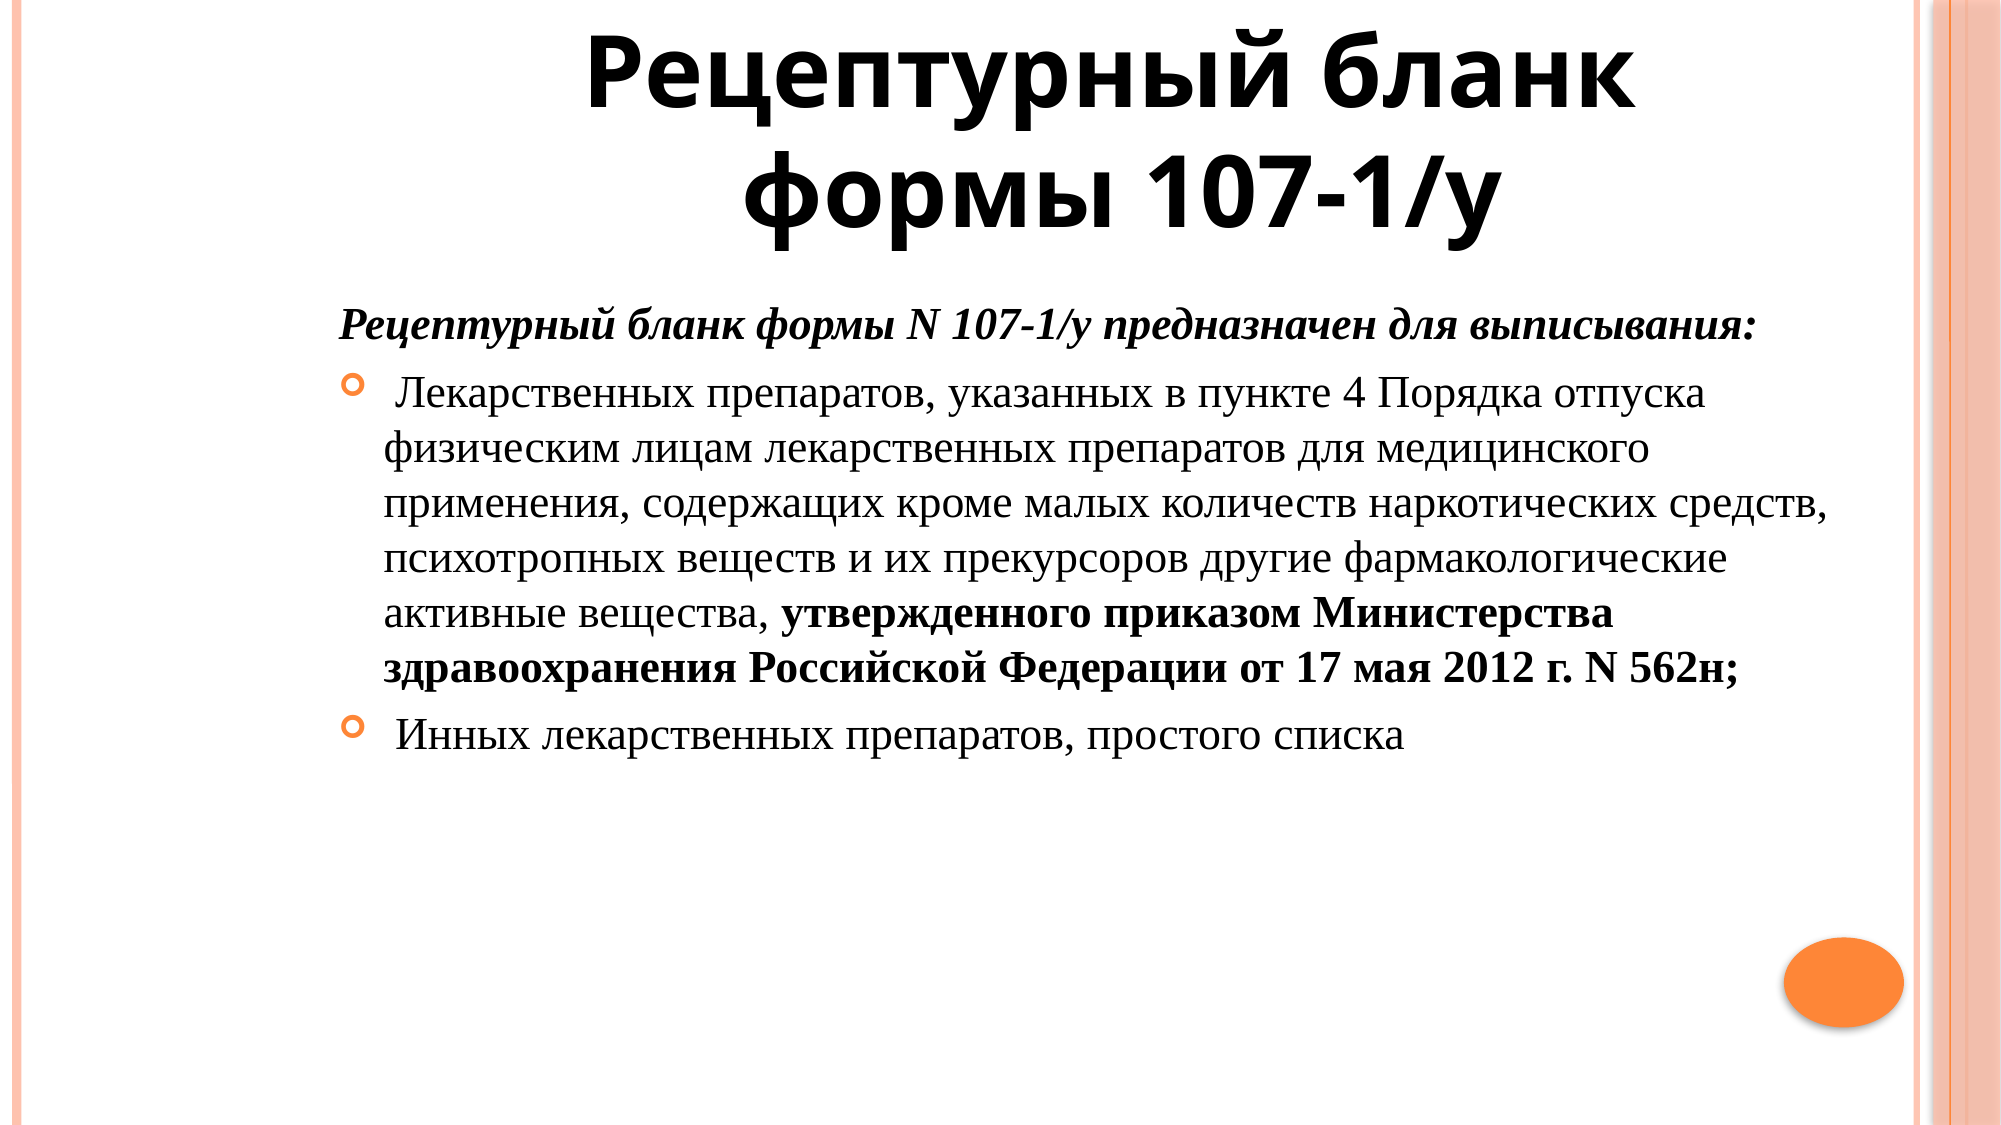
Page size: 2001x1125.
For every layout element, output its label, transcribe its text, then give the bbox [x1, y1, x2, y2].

text_box Рецептурный бланк формы 107-1/у [567, 0, 1679, 255]
list Рецептурный бланк формы N 107-1/у предназначен для выписывания: Лекарственных препаратов, указанных в пункте 4 Порядка отпуска физическим лицам лекарственных препаратов для медицинского применения, содержащих кроме малых количеств наркотических средств, психотропных веществ и их прекурсоров другие фармакологические активные вещества, утвержденного приказом Министерства здравоохранения Российской Федерации от 17 мая 2012 г. N 562н; Инных лекарственных препаратов, простого списка [323, 286, 1888, 970]
